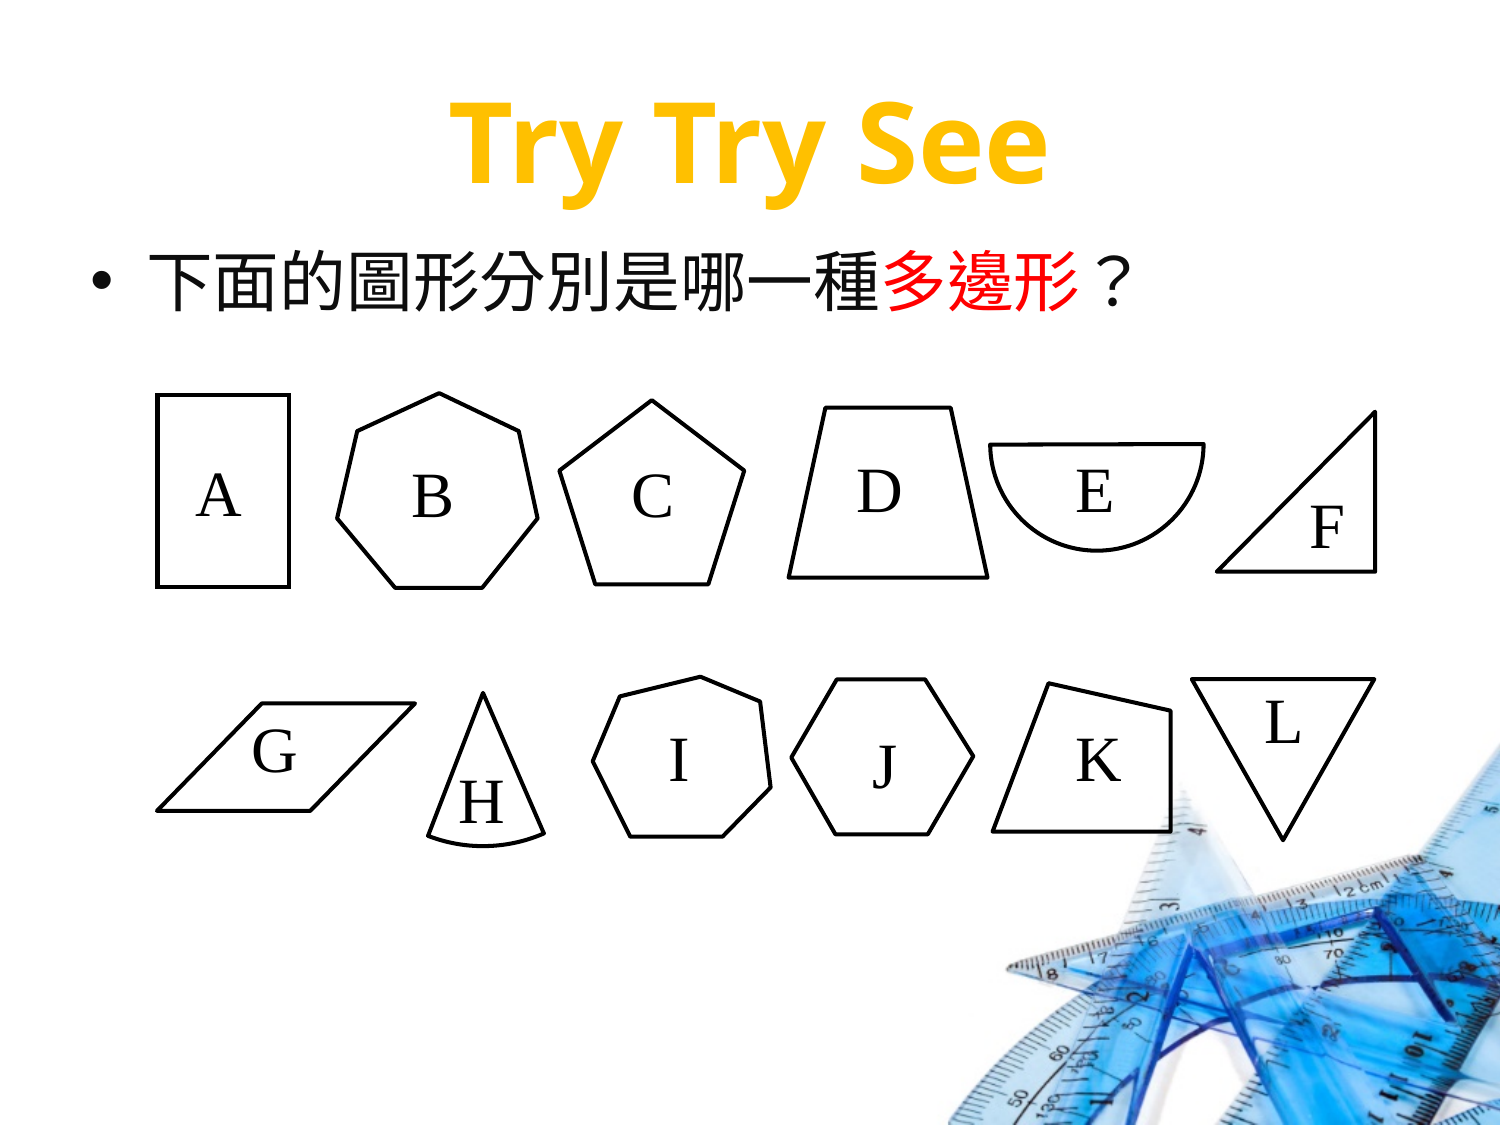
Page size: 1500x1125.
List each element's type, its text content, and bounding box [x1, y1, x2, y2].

title Try Try See [75, 45, 1425, 233]
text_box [147, 385, 1384, 859]
list 下面的圖形分別是哪一種多邊形？ [75, 231, 1418, 355]
picture [0, 0, 1500, 1125]
